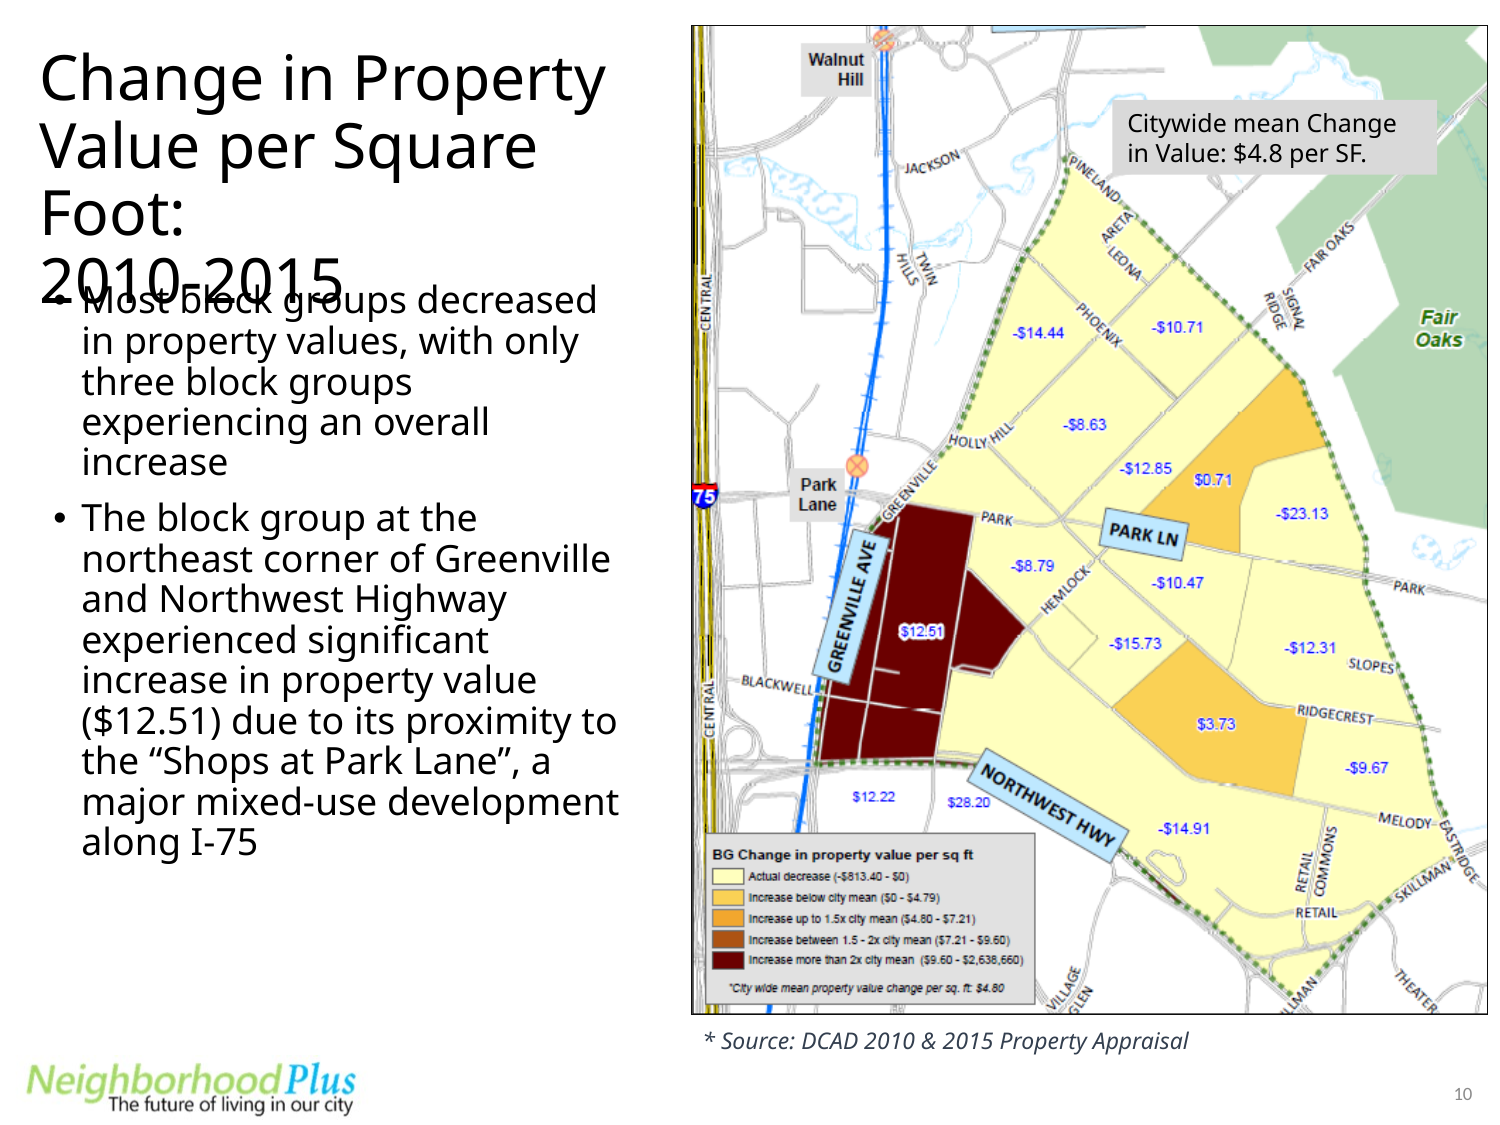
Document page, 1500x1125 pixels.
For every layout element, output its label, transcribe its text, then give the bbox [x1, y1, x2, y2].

text_box 10 [1137, 1062, 1488, 1123]
text_box Most block groups decreased in property values, with only three block groups experiencing an overall increase The block group at the northeast corner of Greenville and Northwest Highway experienced significant increase in property value ($12.51) due to its proximity to the “Shops at Park Lane”, a major mixed-use development along I-75 [38, 274, 643, 775]
text_box * Source: DCAD 2010 & 2015 Property Appraisal [687, 1019, 1325, 1062]
picture [0, 1055, 381, 1123]
text_box * Source: DCAD 2010 & 2015 Property Appraisal [825, 1015, 1463, 1019]
text_box Change in Property Value per Square Foot: 2010-2015 [24, 39, 691, 213]
picture [691, 25, 1488, 1015]
